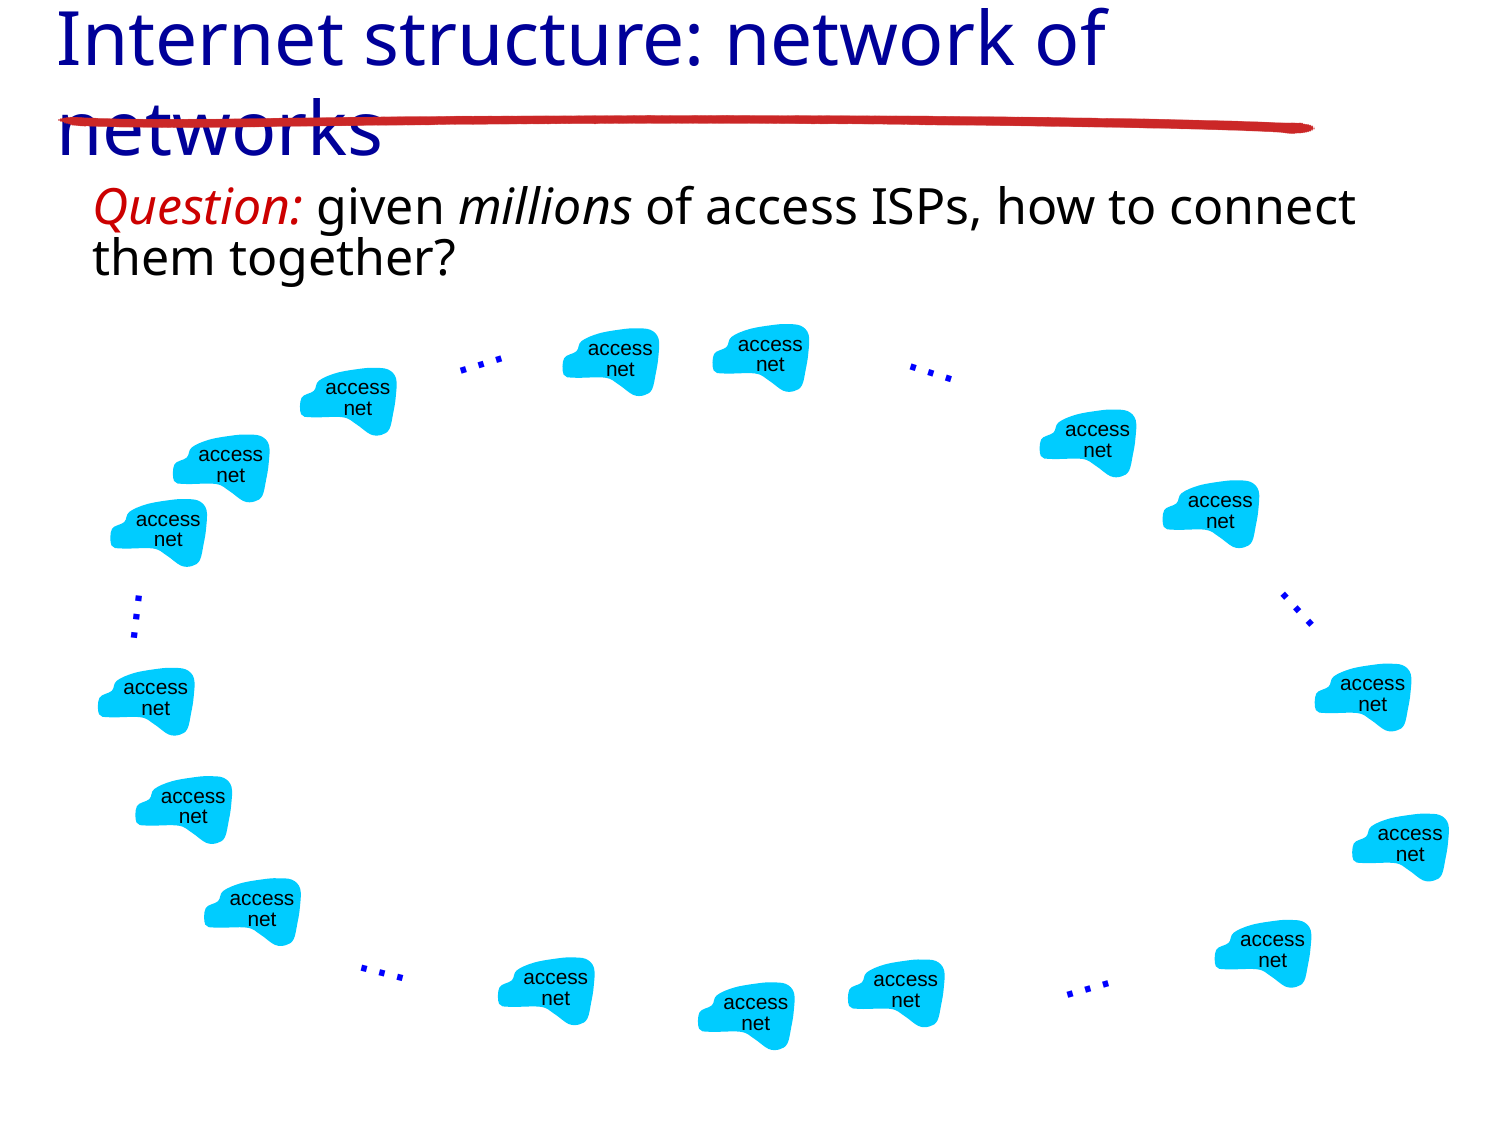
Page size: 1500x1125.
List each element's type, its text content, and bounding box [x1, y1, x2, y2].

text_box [73, 303, 1459, 1052]
list Question: given millions of access ISPs, how to connect them together? [77, 175, 1424, 301]
title Internet structure: network of networks [41, 26, 1371, 135]
picture [53, 110, 1329, 140]
